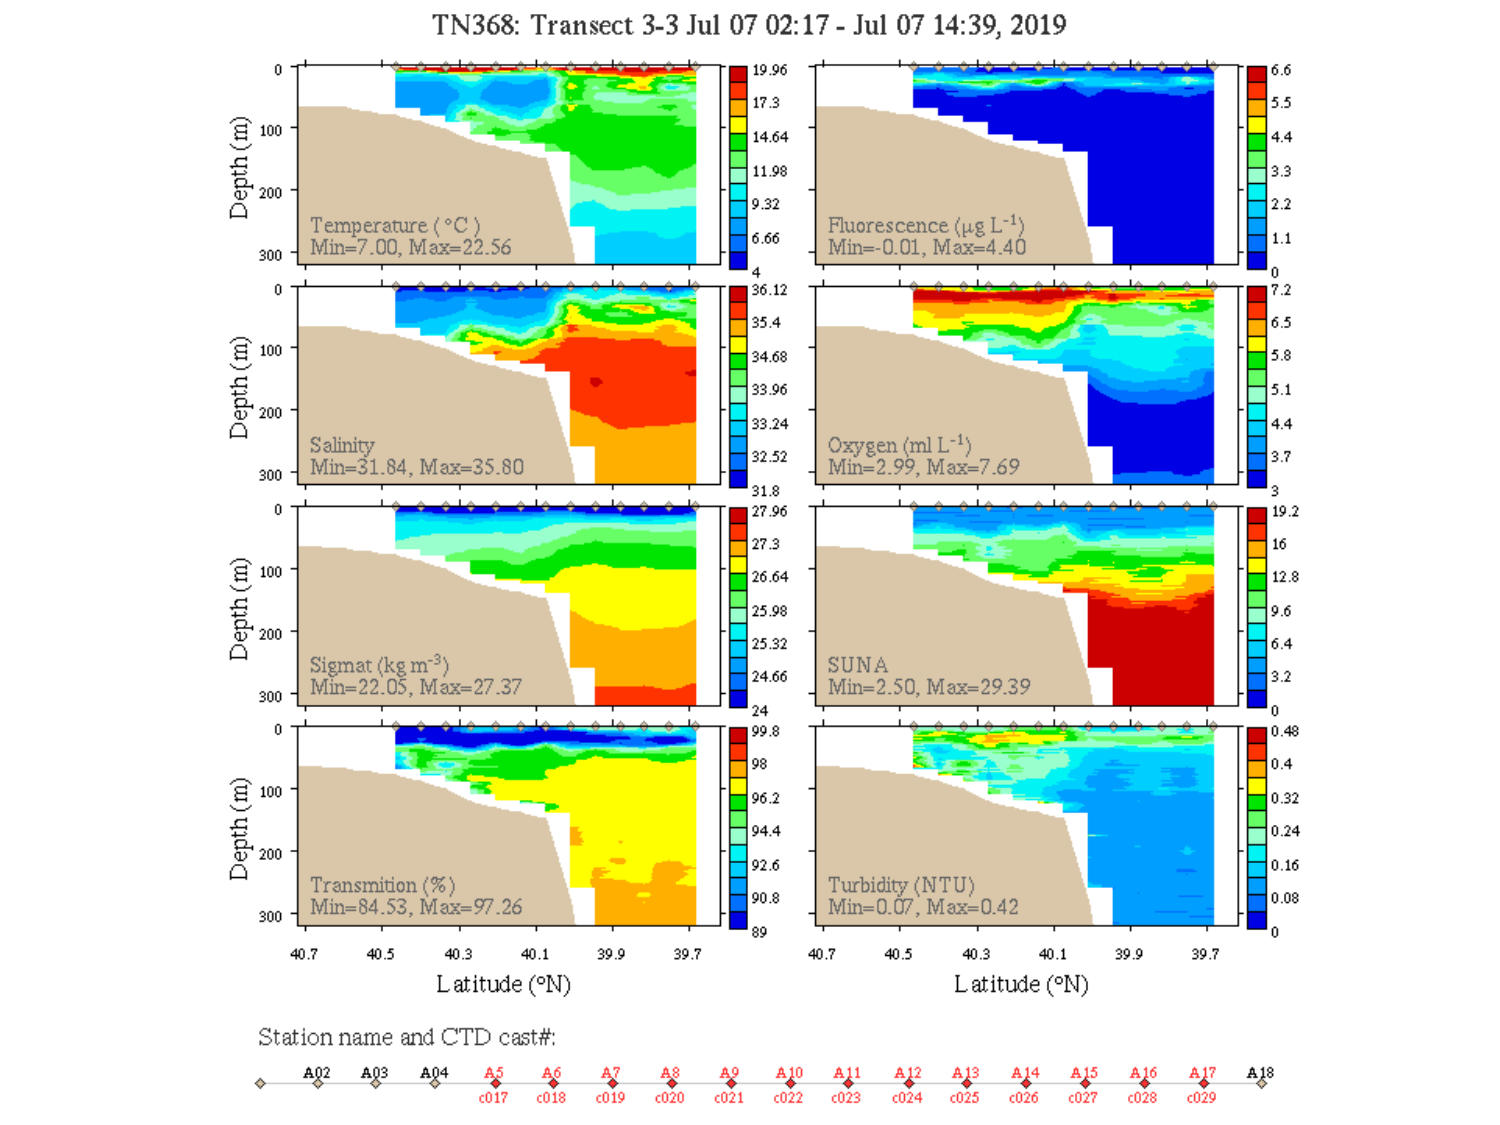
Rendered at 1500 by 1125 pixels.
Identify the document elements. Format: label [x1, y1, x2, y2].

picture [213, 0, 1322, 1125]
